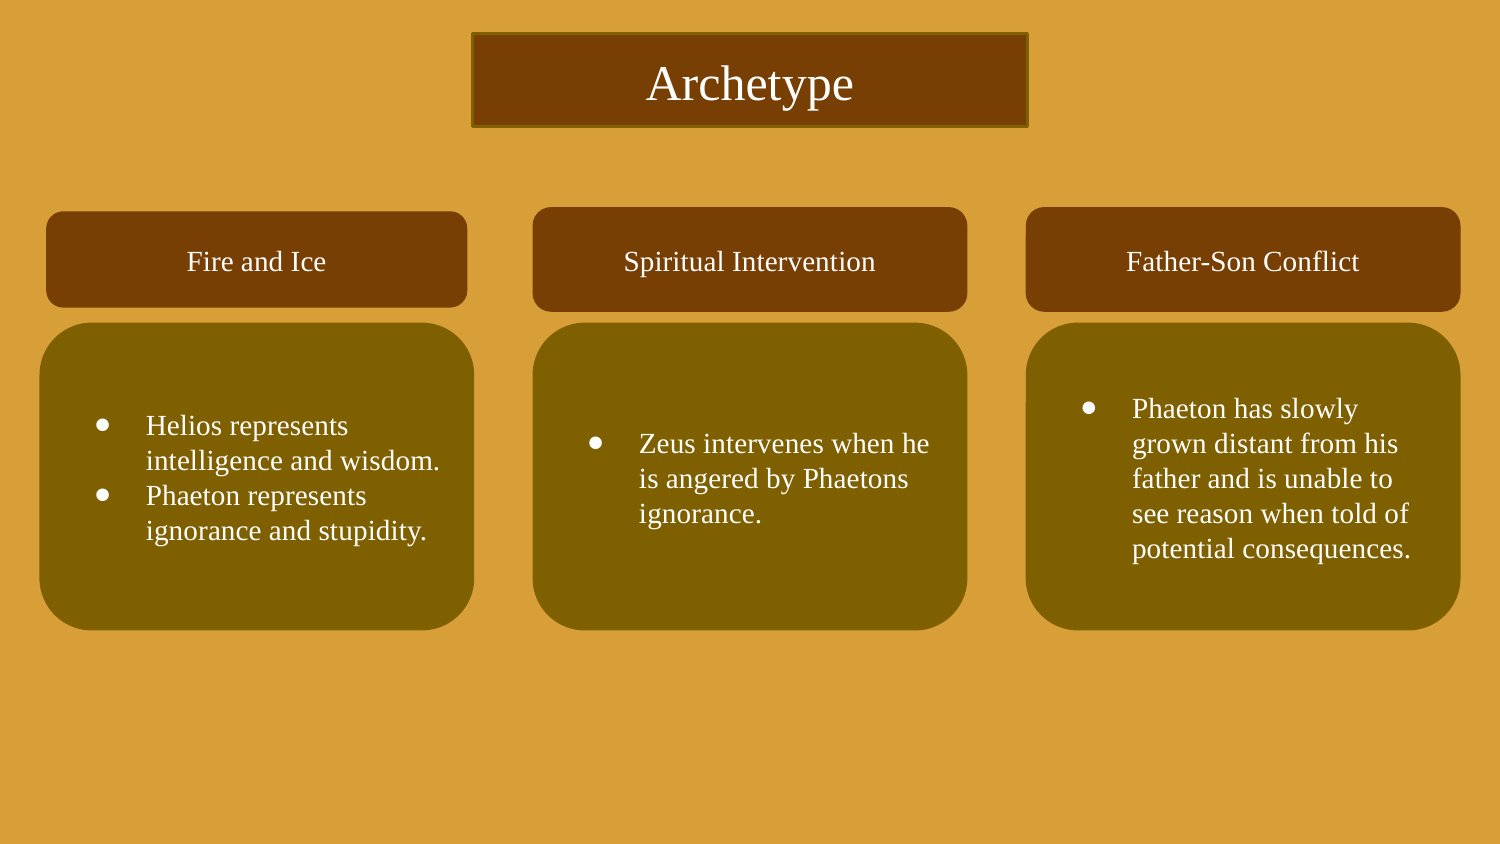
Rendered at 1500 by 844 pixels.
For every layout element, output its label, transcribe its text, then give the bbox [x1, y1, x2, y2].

text_box Phaeton has slowly grown distant from his father and is unable to see reason when told of potential consequences. [1027, 324, 1459, 629]
text_box Archetype [472, 33, 1028, 127]
text_box Father-Son Conflict [1027, 208, 1459, 311]
text_box Zeus intervenes when he is angered by Phaetons ignorance. [534, 324, 966, 629]
text_box Spiritual Intervention [534, 208, 966, 311]
text_box Fire and Ice [47, 212, 466, 307]
text_box Helios represents intelligence and wisdom. Phaeton represents ignorance and stupidity. [40, 324, 473, 629]
